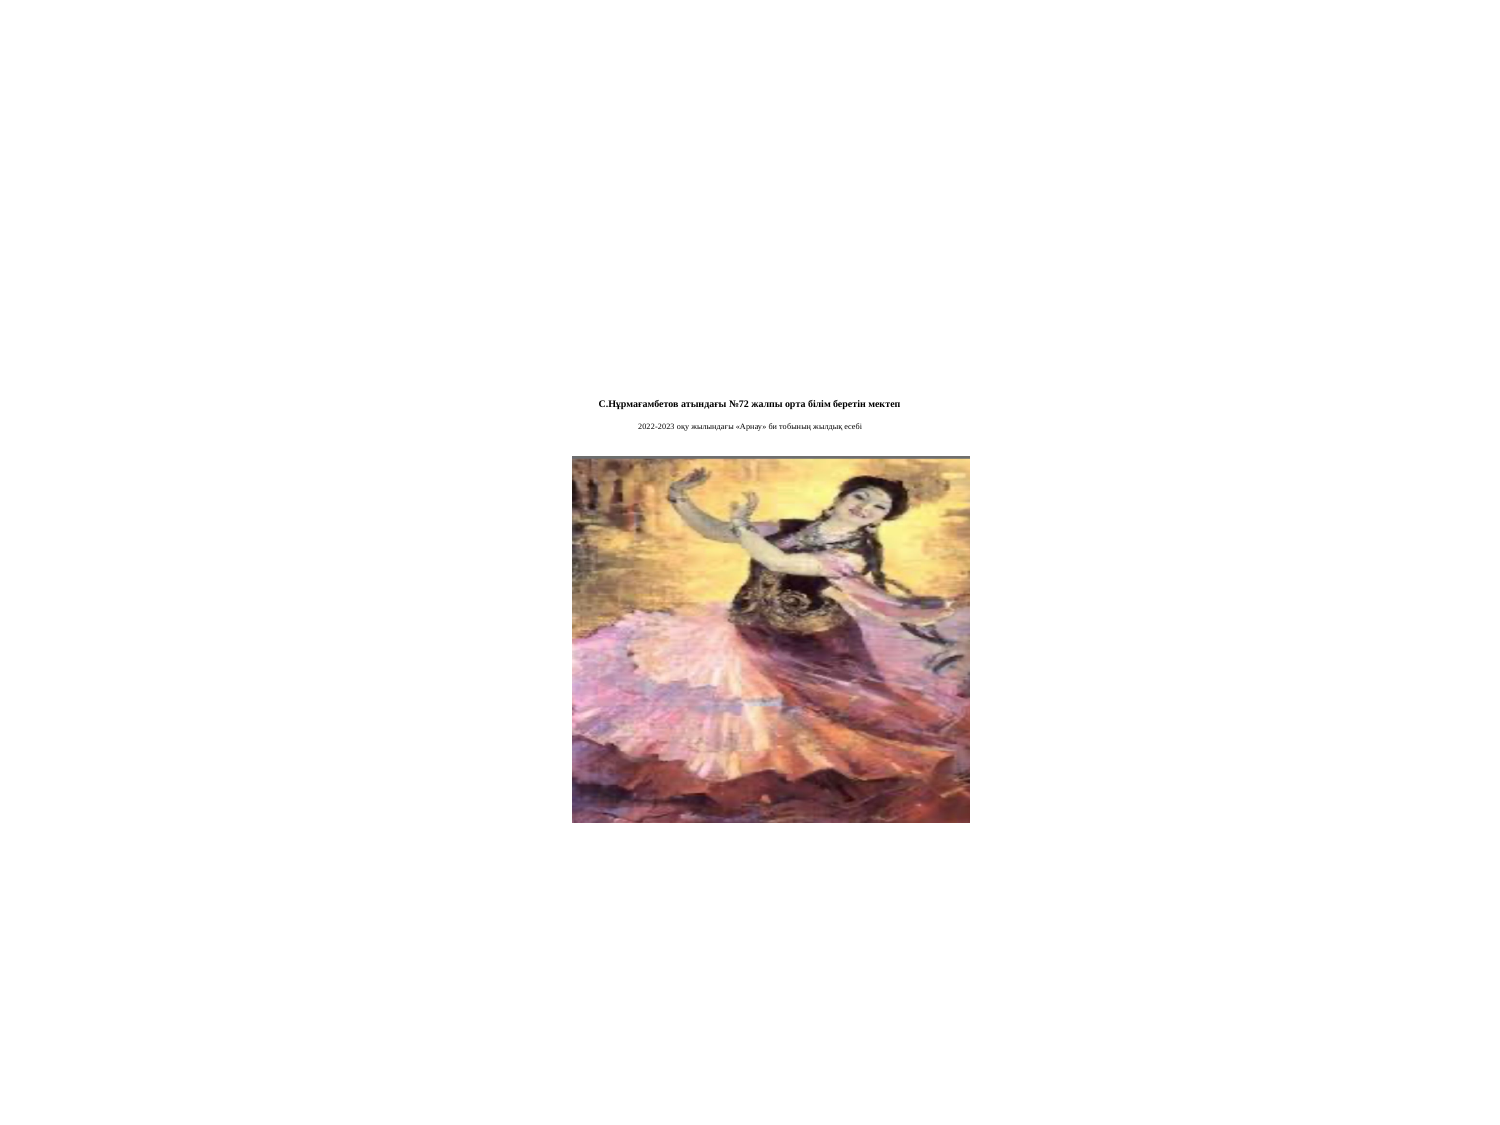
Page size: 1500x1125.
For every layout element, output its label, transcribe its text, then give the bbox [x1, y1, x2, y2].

picture [572, 455, 970, 823]
title С.Нұрмағамбетов атындағы №72 жалпы орта білім беретін мектеп 2022-2023 оқу жылындағы «Арнау» би тобының жылдық есебі Үйірме жетекшісі:Cұлтанхан Ажар Нұрлыханқызы 2022-2023оқу жылы [112, 349, 1388, 591]
